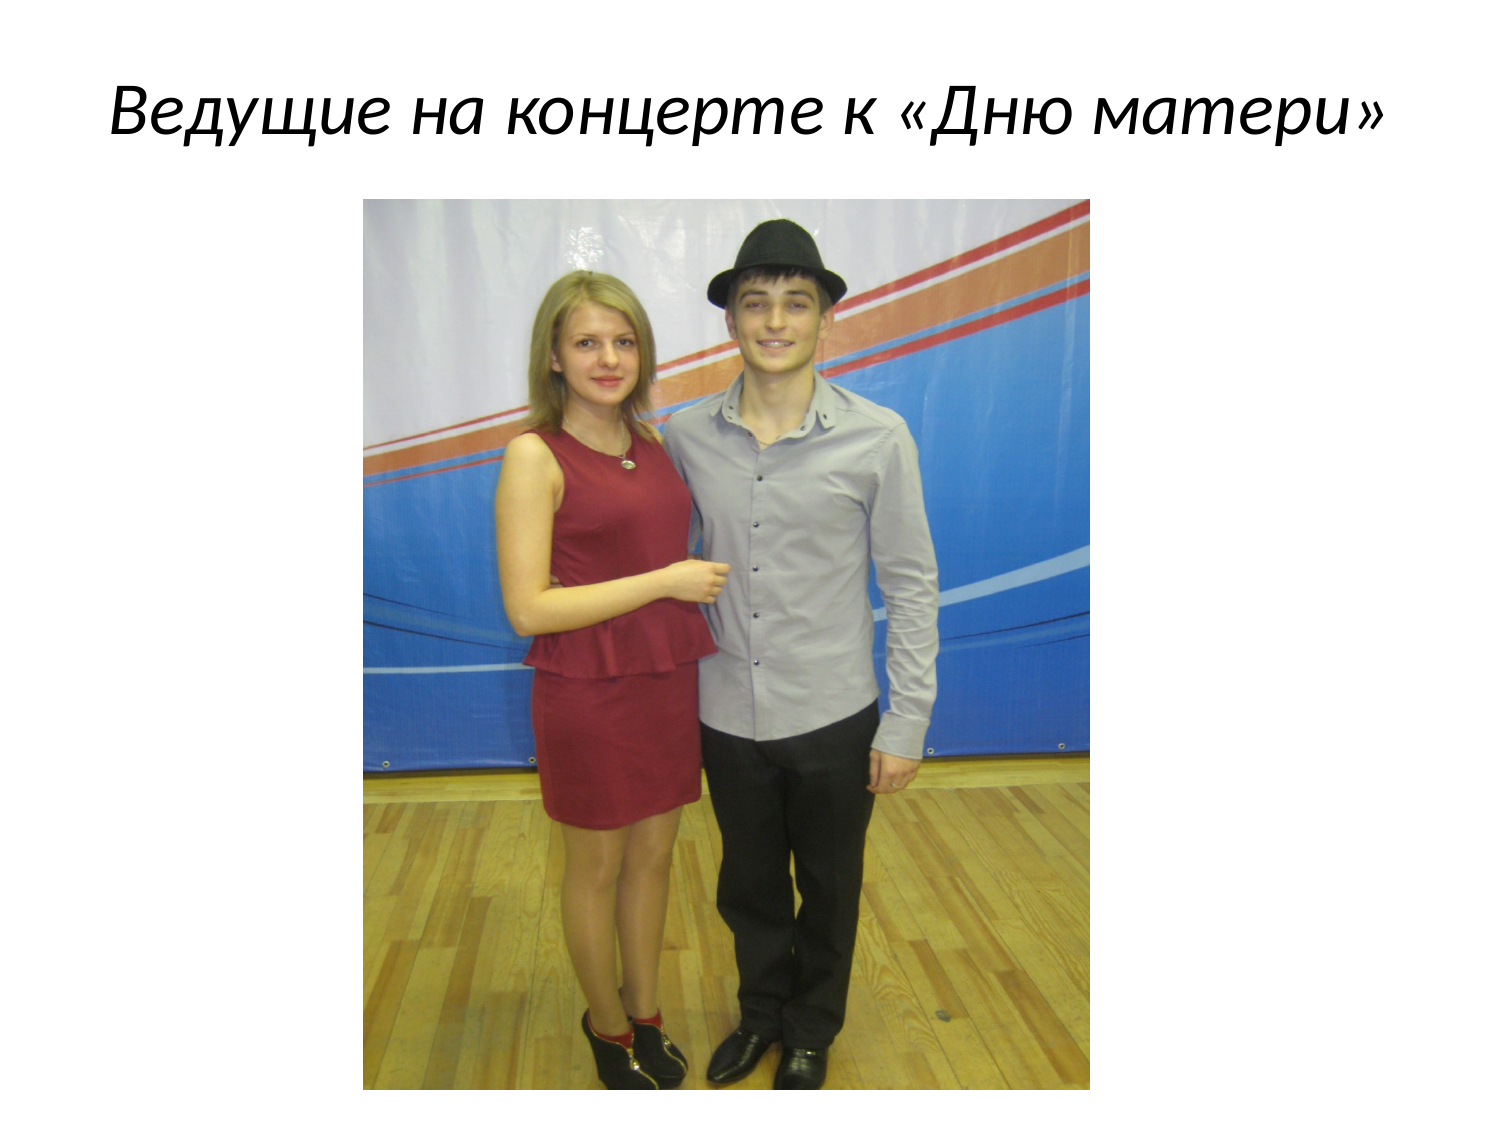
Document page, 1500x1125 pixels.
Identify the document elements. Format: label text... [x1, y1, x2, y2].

title Ведущие на концерте к «Дню матери» [74, 44, 1426, 165]
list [363, 198, 1091, 1091]
